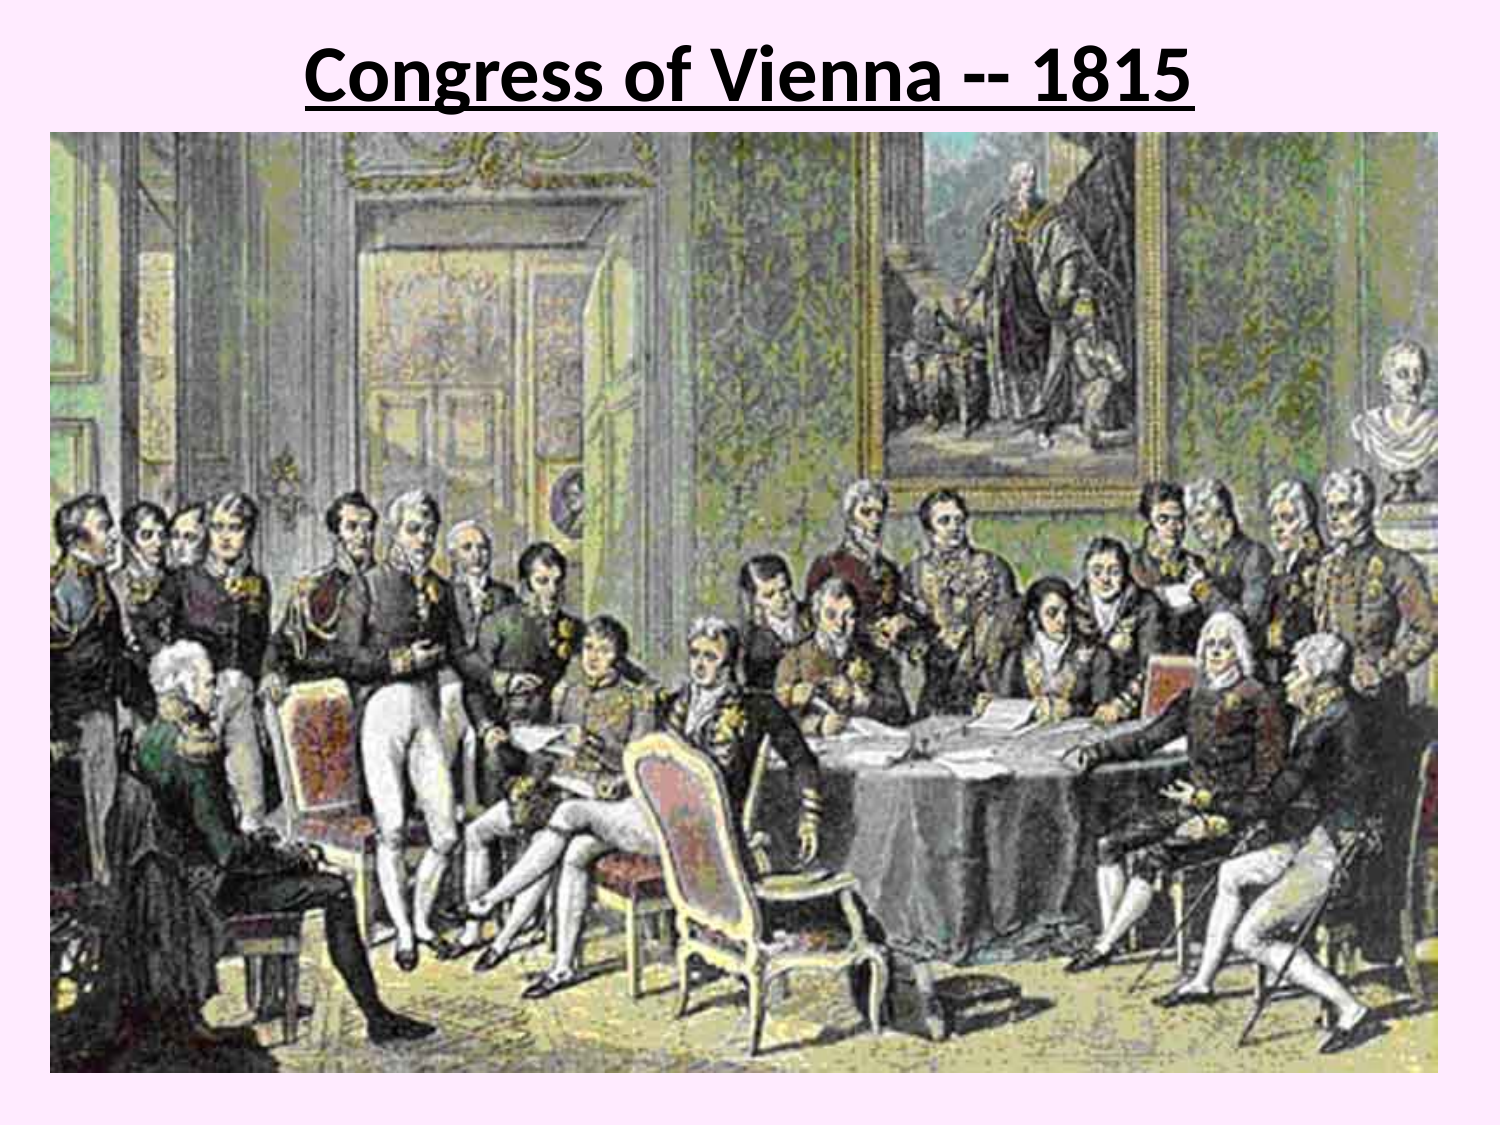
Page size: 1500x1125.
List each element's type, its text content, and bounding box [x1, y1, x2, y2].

title Congress of Vienna -- 1815 [112, 12, 1388, 125]
picture [49, 131, 1438, 1073]
